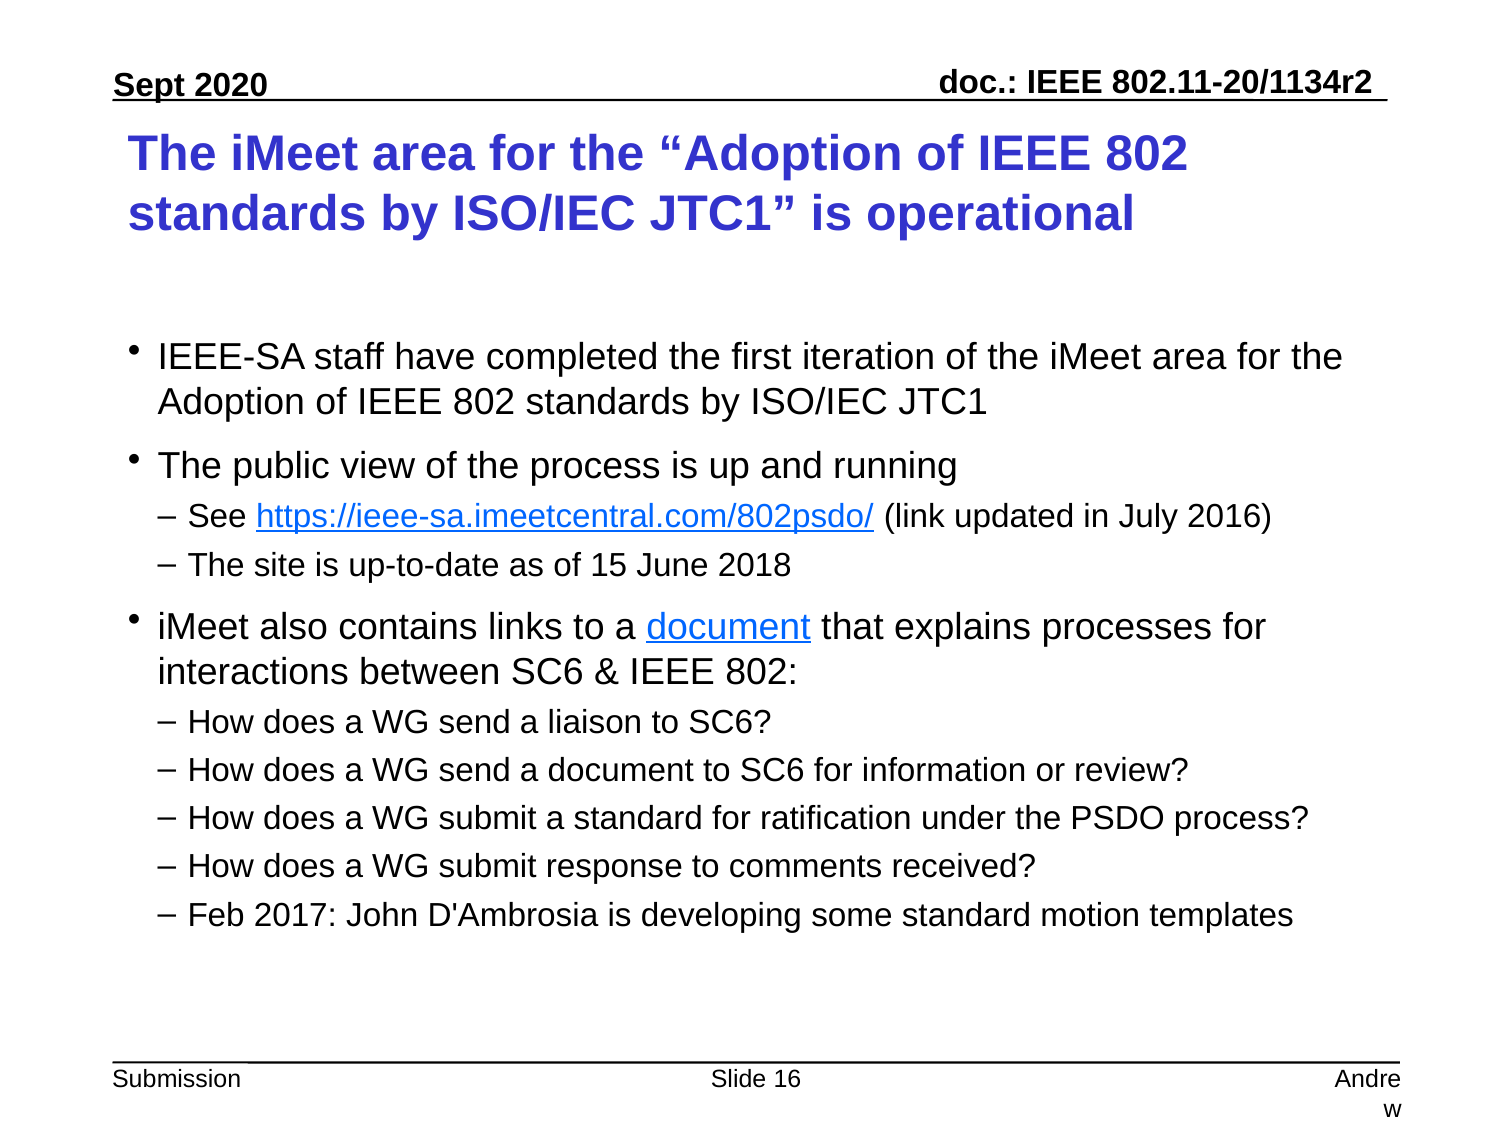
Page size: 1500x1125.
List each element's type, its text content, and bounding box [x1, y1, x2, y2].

footer Andrew Myles, Cisco [1320, 1061, 1402, 1093]
list IEEE-SA staff have completed the first iteration of the iMeet area for the Adoption of IEEE 802 standards by ISO/IEC JTC1 The public view of the process is up and running See https://ieee-sa.imeetcentral.com/802psdo/ (link updated in July 2016) The site is up-to-date as of 15 June 2018 iMeet also contains links to a document that explains processes for interactions between SC6 & IEEE 802: How does a WG send a liaison to SC6? How does a WG send a document to SC6 for information or review? How does a WG submit a standard for ratification under the PSDO process? How does a WG submit response to comments received? Feb 2017: John D'Ambrosia is developing some standard motion templates [112, 324, 1388, 1000]
title The iMeet area for the “Adoption of IEEE 802 standards by ISO/IEC JTC1” is operational [112, 112, 1388, 288]
slide_number Slide 16 [709, 1061, 803, 1093]
